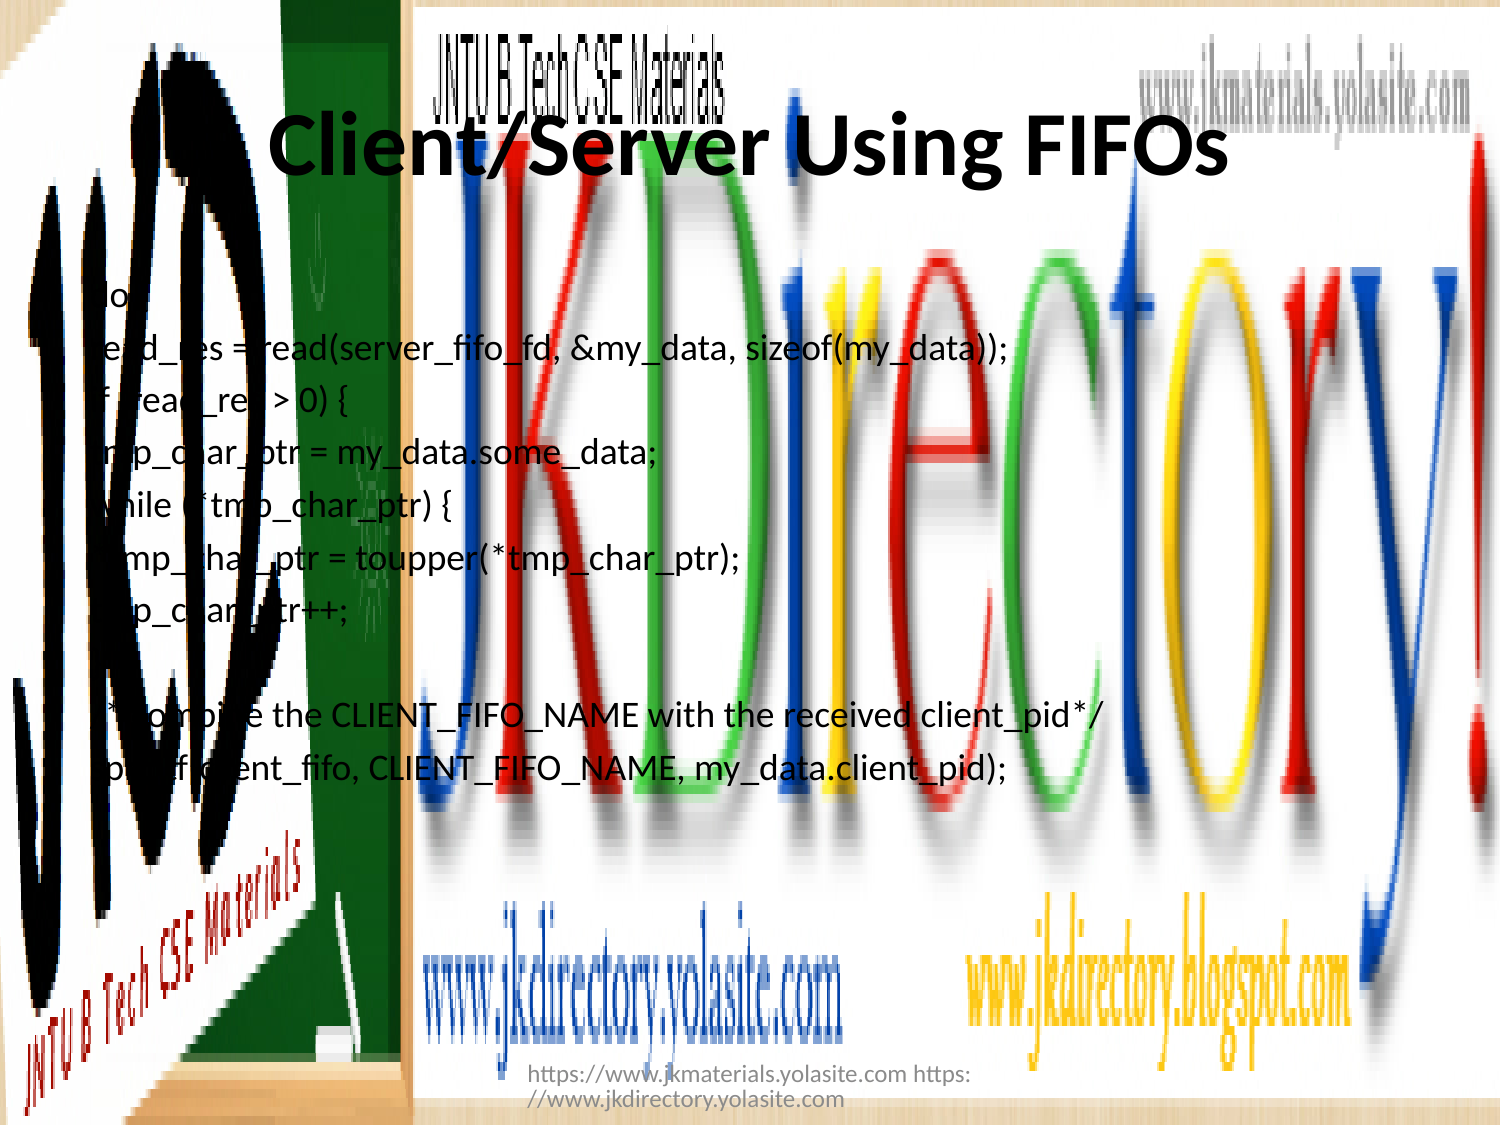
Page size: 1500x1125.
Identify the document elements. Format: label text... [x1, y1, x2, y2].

footer https://www.jkmaterials.yolasite.com https://www.jkdirectory.yolasite.com [512, 1042, 988, 1103]
picture [0, 0, 1500, 1125]
list do { read_res = read(server_fifo_fd, &my_data, sizeof(my_data)); if (read_res > 0) { tmp_char_ptr = my_data.some_data; while (*tmp_char_ptr) { *tmp_char_ptr = toupper(*tmp_char_ptr); tmp_char_ptr++; } /* combine the CLIENT_FIFO_NAME with the received client_pid*/ sprintf(client_fifo, CLIENT_FIFO_NAME, my_data.client_pid); [75, 262, 1425, 1005]
title Client/Server Using FIFOs [75, 45, 1425, 233]
